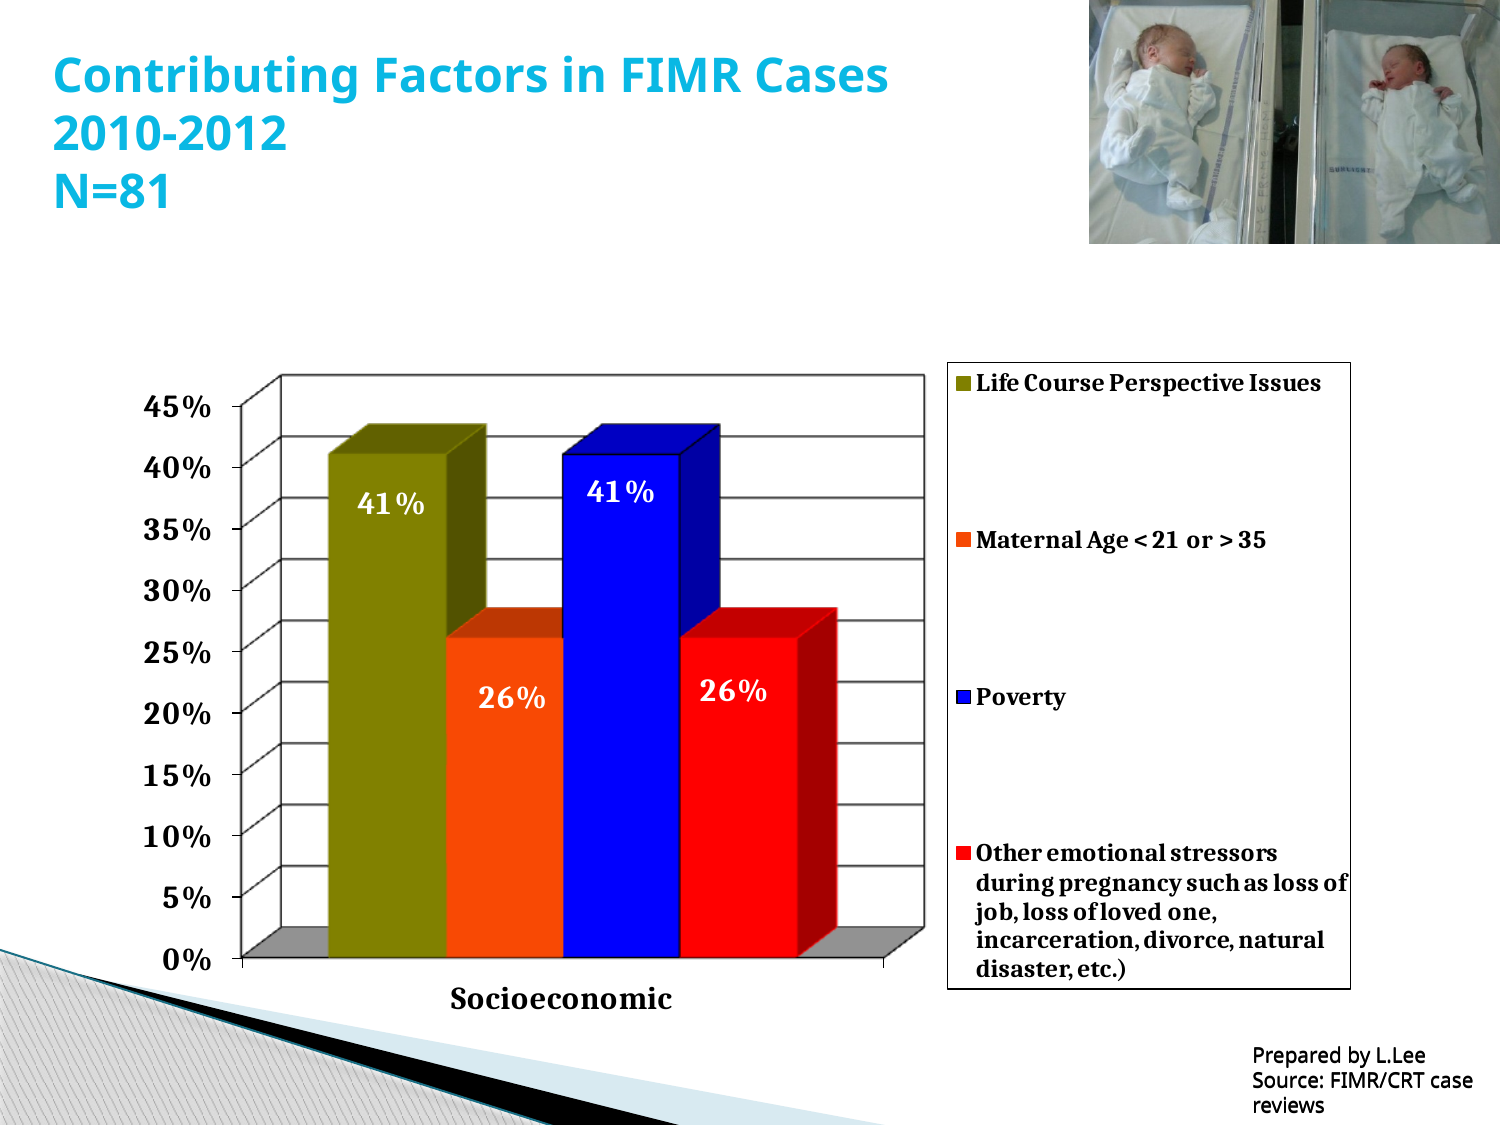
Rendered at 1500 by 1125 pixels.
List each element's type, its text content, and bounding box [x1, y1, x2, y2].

text_box Prepared by L.Lee Source: FIMR/CRT case reviews [1237, 1034, 1500, 1125]
picture [1088, 0, 1500, 245]
title Contributing Factors in FIMR Cases 2010-2012 N=81 [37, 37, 1082, 225]
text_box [117, 344, 1368, 1044]
